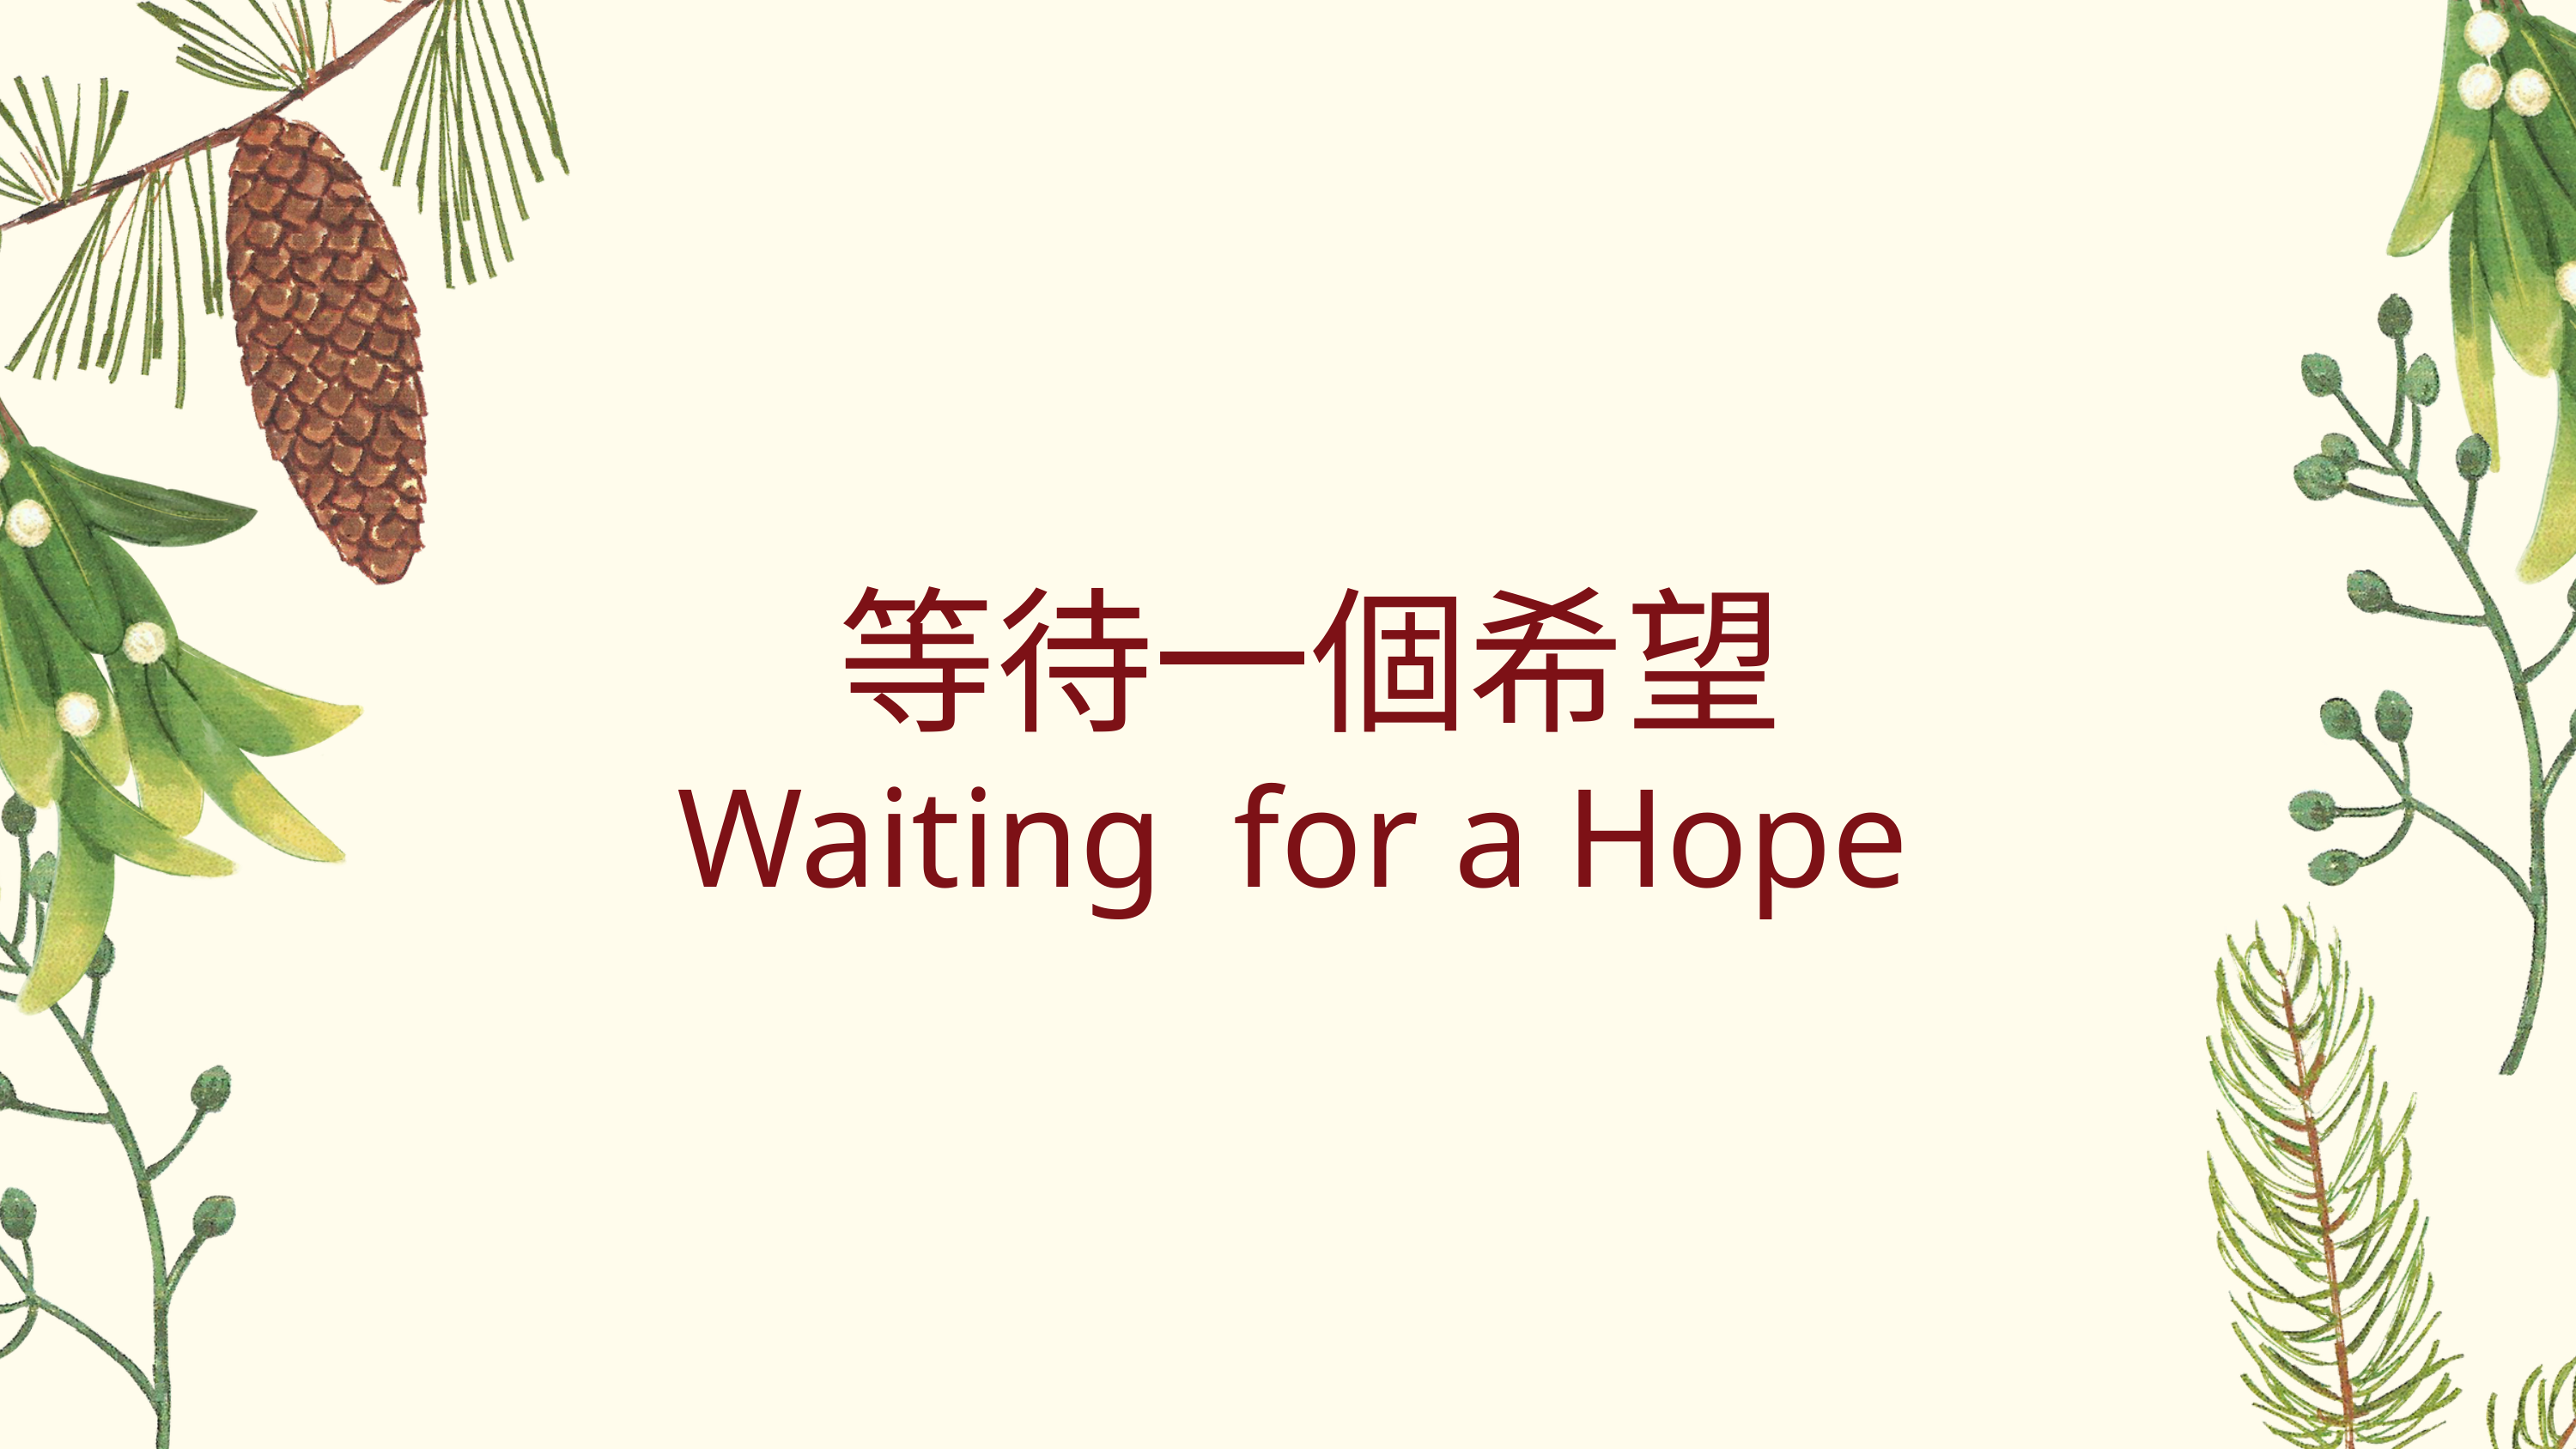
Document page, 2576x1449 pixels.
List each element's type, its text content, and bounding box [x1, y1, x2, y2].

text_box [2287, 293, 2576, 1076]
text_box [0, 0, 570, 585]
text_box [0, 1016, 237, 1449]
text_box 等待一個希望 Waiting for a Hope [415, 561, 2207, 1137]
text_box [0, 100, 365, 1016]
text_box [2360, 0, 2576, 293]
text_box [2206, 901, 2576, 1449]
